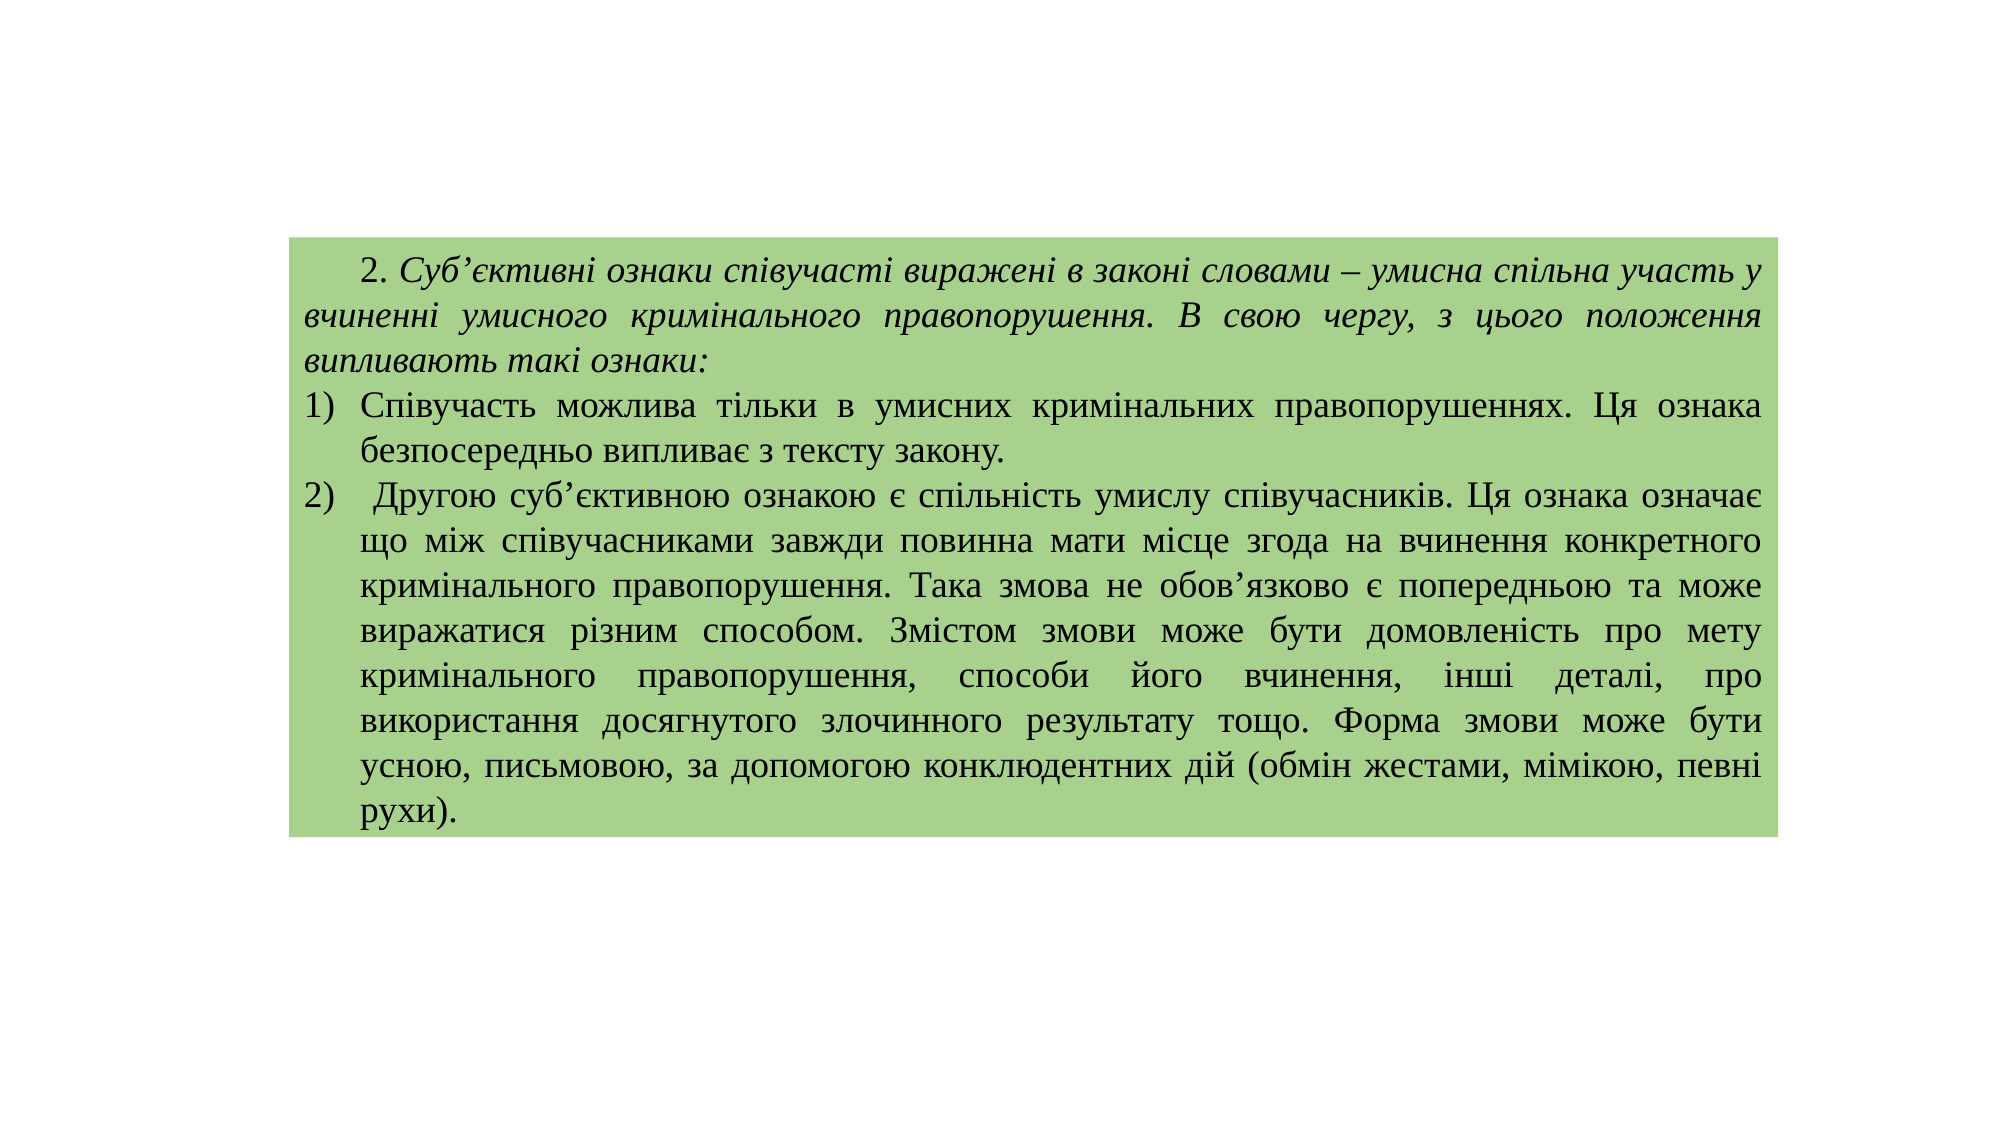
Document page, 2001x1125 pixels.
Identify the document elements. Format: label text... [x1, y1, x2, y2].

text_box 2. Суб’єктивні ознаки співучасті виражені в законі словами – умисна спільна участь у вчиненні умисного кримінального правопорушення. В свою чергу, з цього положення випливають такі ознаки: Співучасть можлива тільки в умисних кримінальних правопорушеннях. Ця ознака безпосередньо випливає з тексту закону. Другою суб’єктивною ознакою є спільність умислу співучасників. Ця ознака означає що між співучасниками завжди повинна мати місце згода на вчинення конкретного кримінального правопорушення. Така змова не обов’язково є попередньою та може виражатися різним способом. Змістом змови може бути домовленість про мету кримінального правопорушення, способи його вчинення, інші деталі, про використання досягнутого злочинного результату тощо. Форма змови може бути усною, письмовою, за допомогою конклюдентних дій (обмін жестами, мімікою, певні рухи). [289, 237, 1779, 838]
